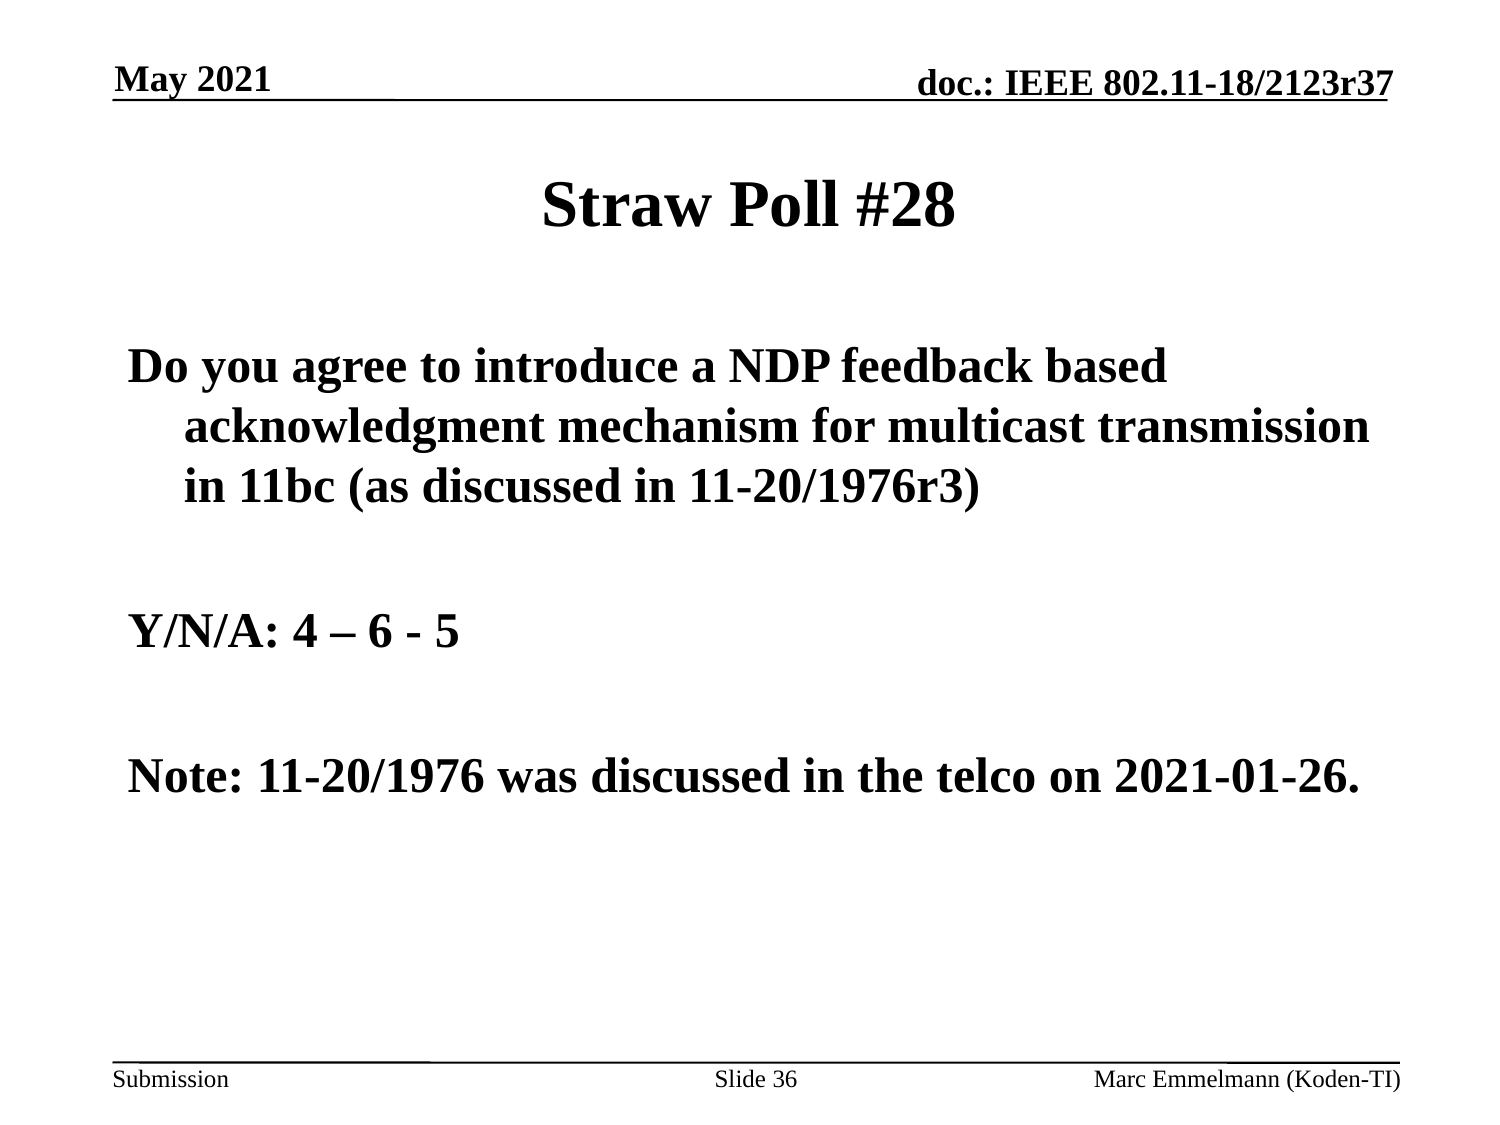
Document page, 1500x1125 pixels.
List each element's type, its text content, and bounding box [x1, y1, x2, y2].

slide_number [114, 54, 423, 100]
footer Marc Emmelmann (Koden-TI) [878, 1061, 1402, 1093]
title Straw Poll #28 [112, 112, 1388, 288]
list Do you agree to introduce a NDP feedback based acknowledgment mechanism for multicast transmission in 11bc (as discussed in 11-20/1976r3) Y/N/A: 4 – 6 - 5 Note: 11-20/1976 was discussed in the telco on 2021-01-26. [112, 324, 1388, 1000]
slide_number Slide 36 [712, 1061, 800, 1123]
